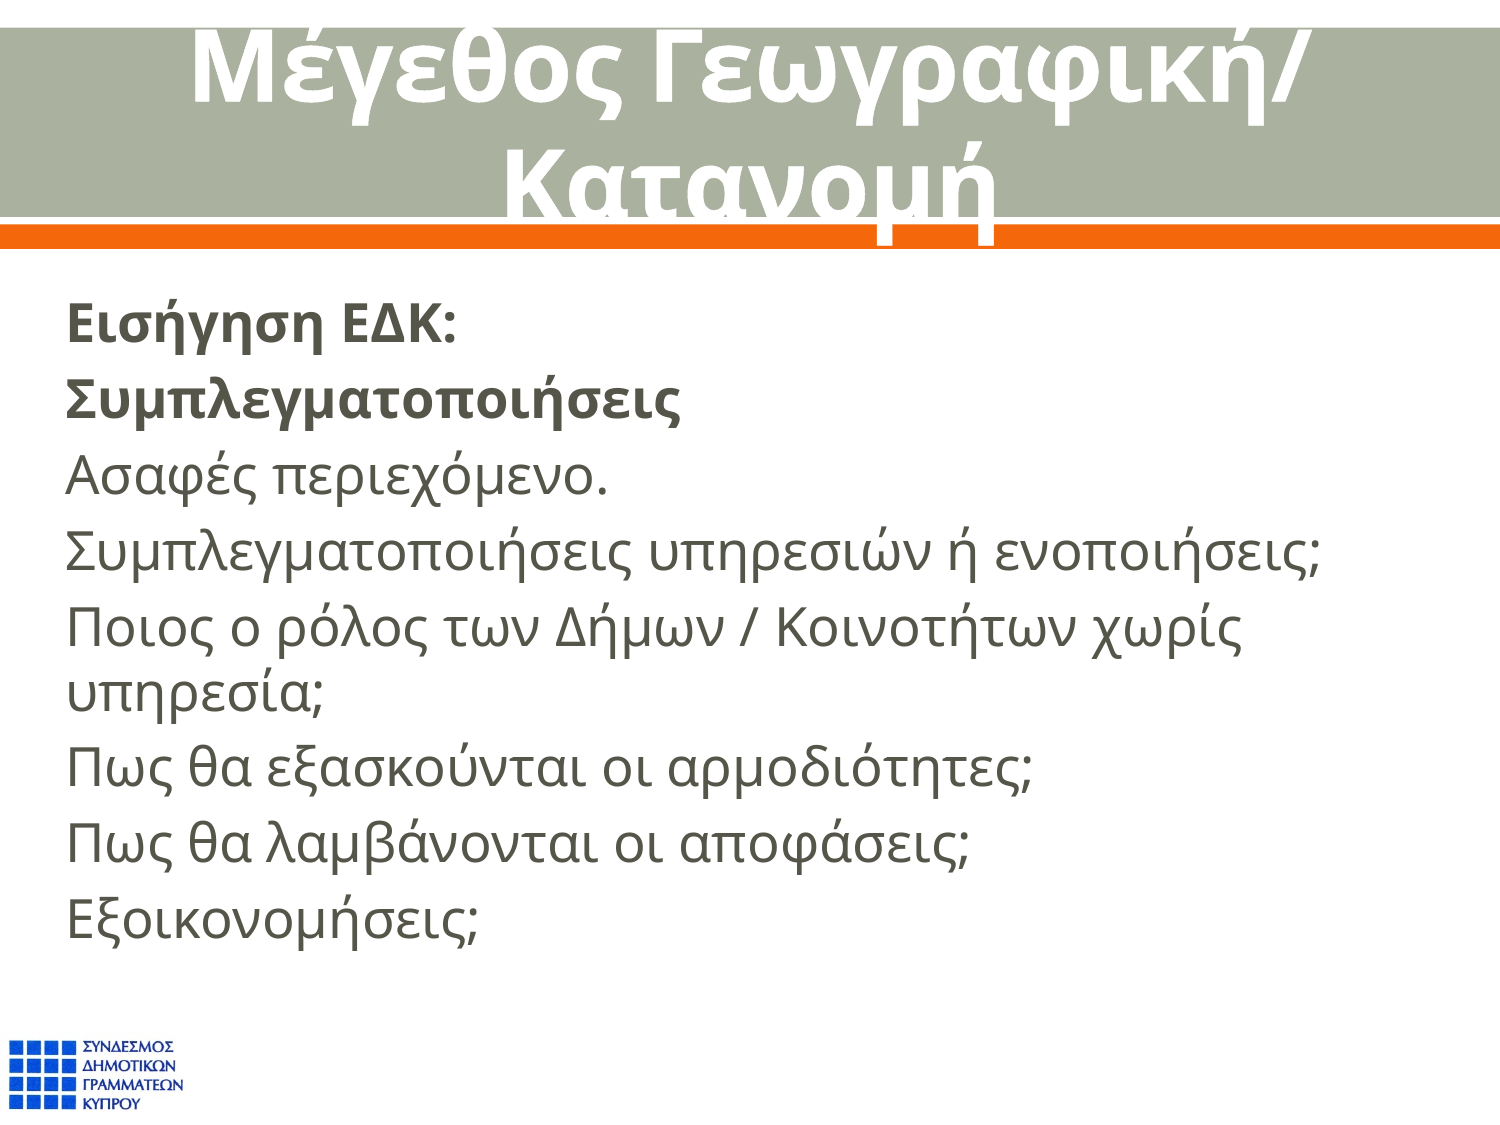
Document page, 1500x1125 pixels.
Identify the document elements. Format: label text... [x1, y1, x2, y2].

picture [0, 1032, 202, 1125]
list Εισήγηση ΕΔΚ: Συμπλεγματοποιήσεις Ασαφές περιεχόμενο. Συμπλεγματοποιήσεις υπηρεσιών ή ενοποιήσεις; Ποιος ο ρόλος των Δήμων / Κοινοτήτων χωρίς υπηρεσία; Πως θα εξασκούνται οι αρμοδιότητες; Πως θα λαμβάνονται οι αποφάσεις; Εξοικονομήσεις; [50, 200, 1400, 1079]
title Μέγεθος Γεωγραφική/ Κατανομή [75, 29, 1425, 213]
